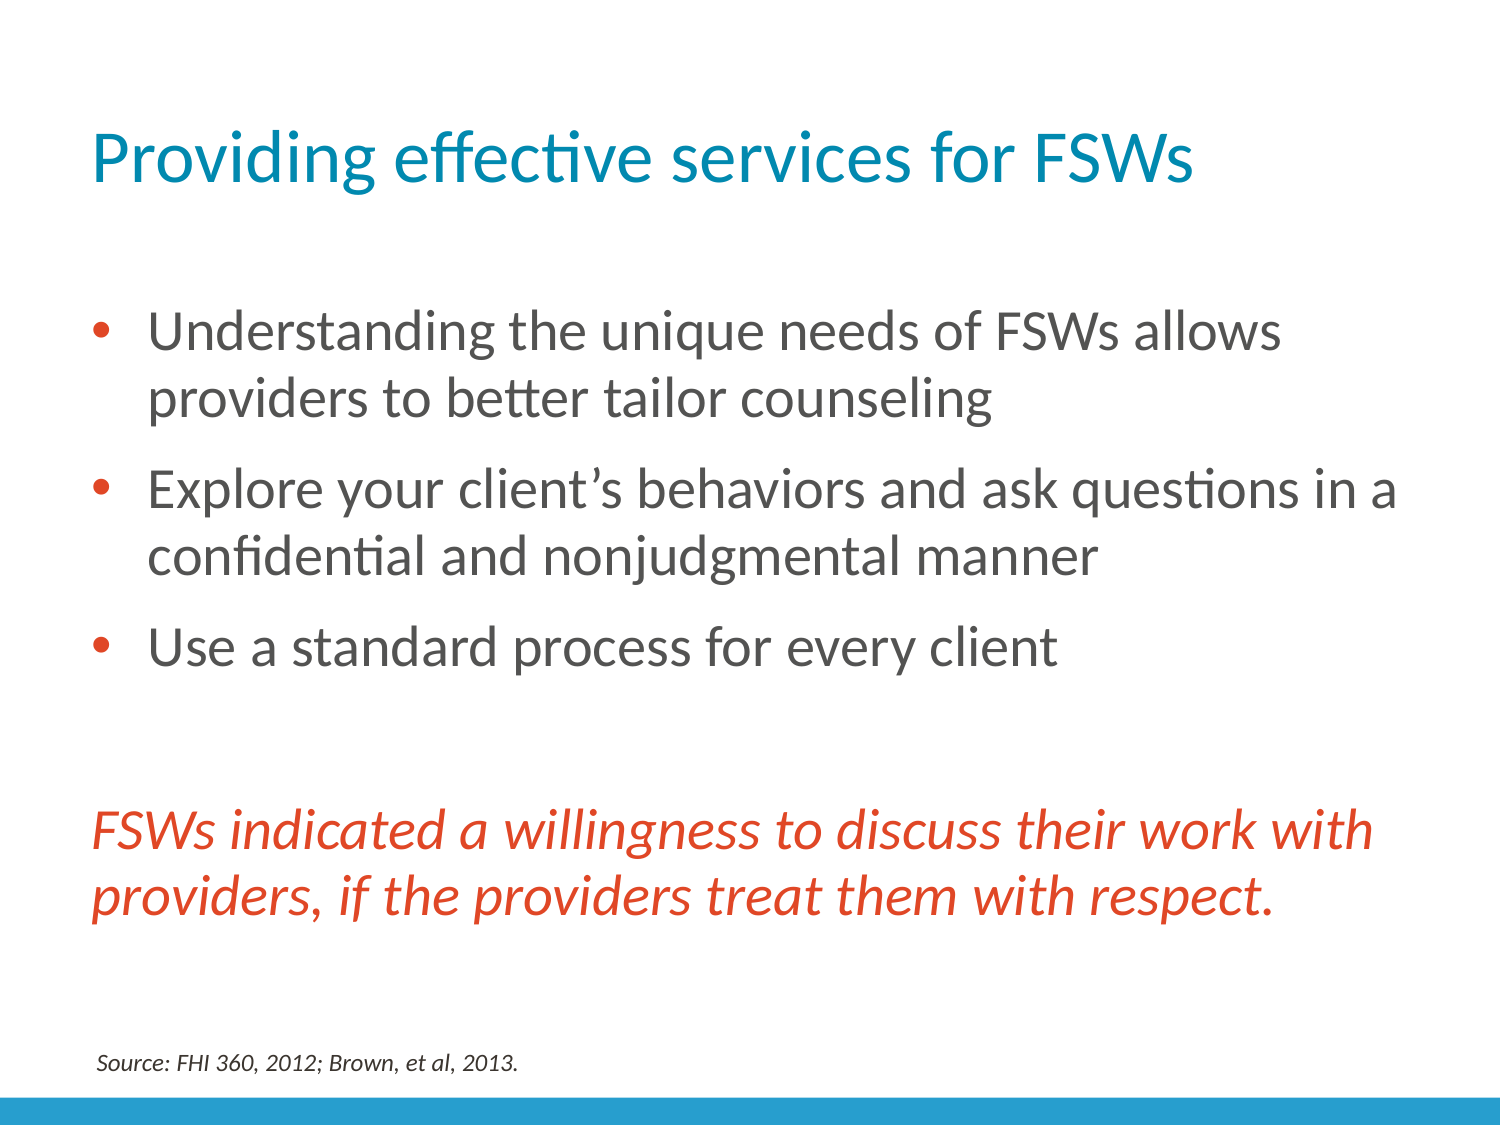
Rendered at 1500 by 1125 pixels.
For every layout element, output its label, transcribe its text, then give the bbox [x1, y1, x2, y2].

title Providing effective services for FSWs [76, 73, 1425, 233]
text_box Source: FHI 360, 2012; Brown, et al, 2013. [81, 1039, 999, 1085]
list Understanding the unique needs of FSWs allows providers to better tailor counseling Explore your client’s behaviors and ask questions in a confidential and nonjudgmental manner Use a standard process for every client FSWs indicated a willingness to discuss their work with providers, if the providers treat them with respect. [76, 290, 1425, 1052]
